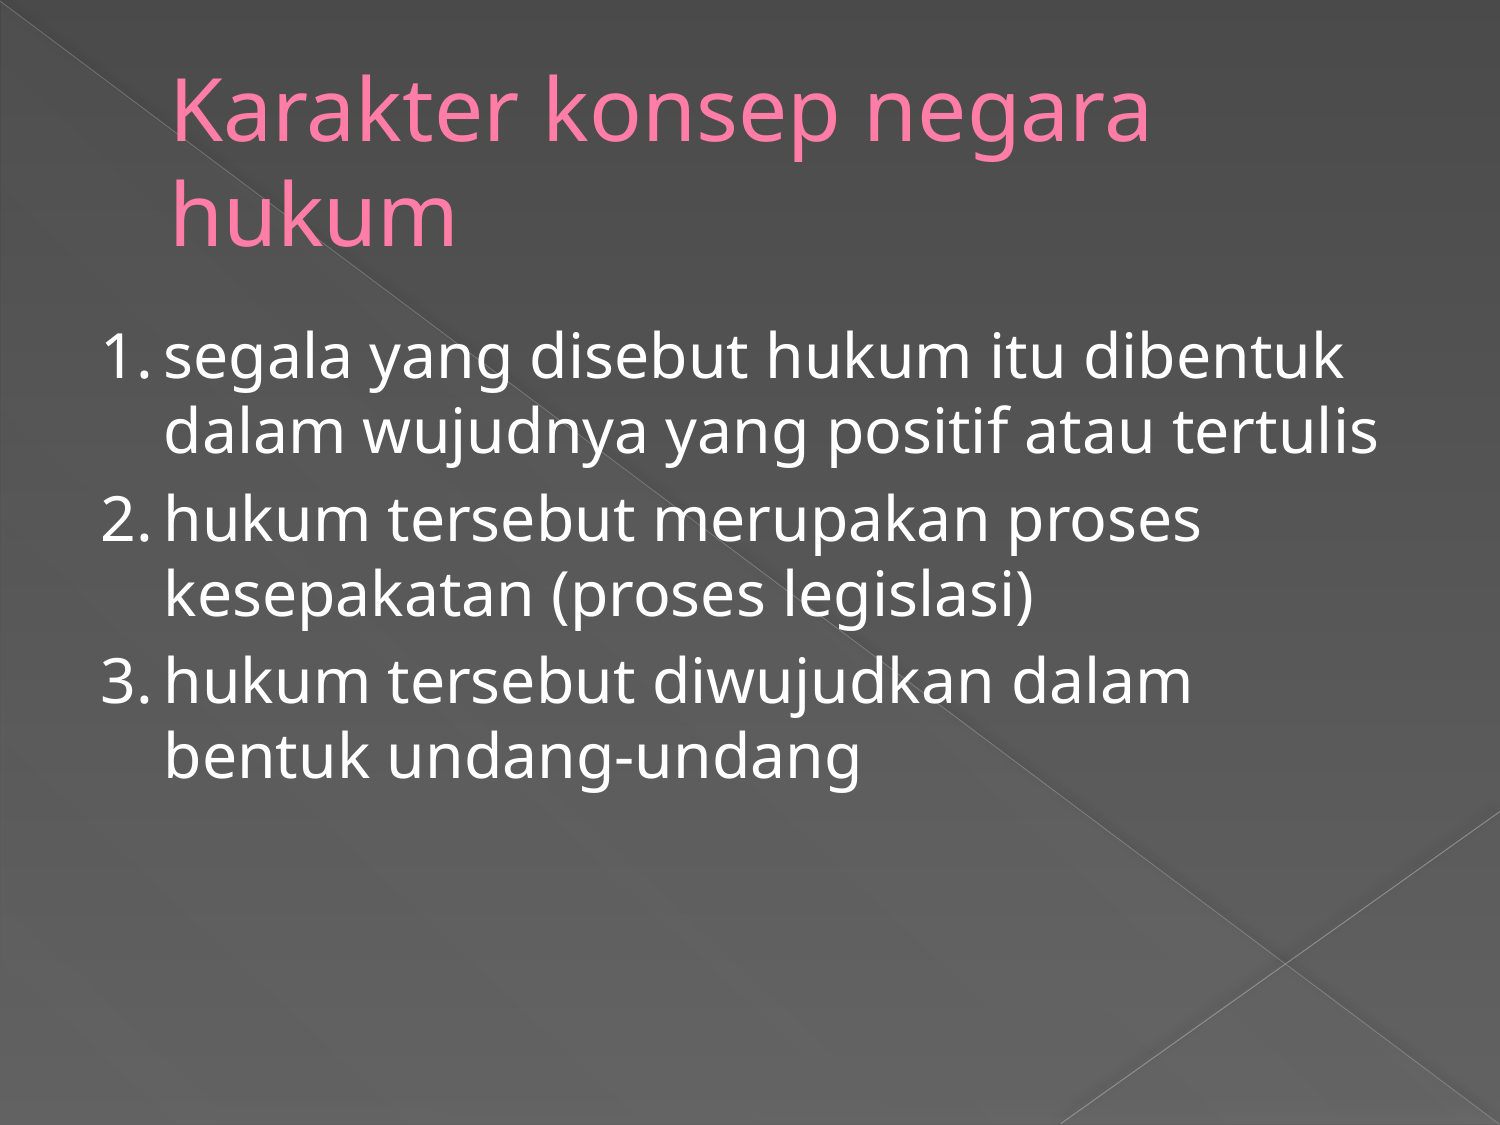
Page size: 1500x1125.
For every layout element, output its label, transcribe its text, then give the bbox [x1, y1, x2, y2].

title Karakter konsep negara hukum [75, 43, 1425, 274]
list 1. segala yang disebut hukum itu dibentuk dalam wujudnya yang positif atau tertulis 2. hukum tersebut merupakan proses kesepakatan (proses legislasi) 3. hukum tersebut diwujudkan dalam bentuk undang-undang [74, 308, 1426, 1060]
